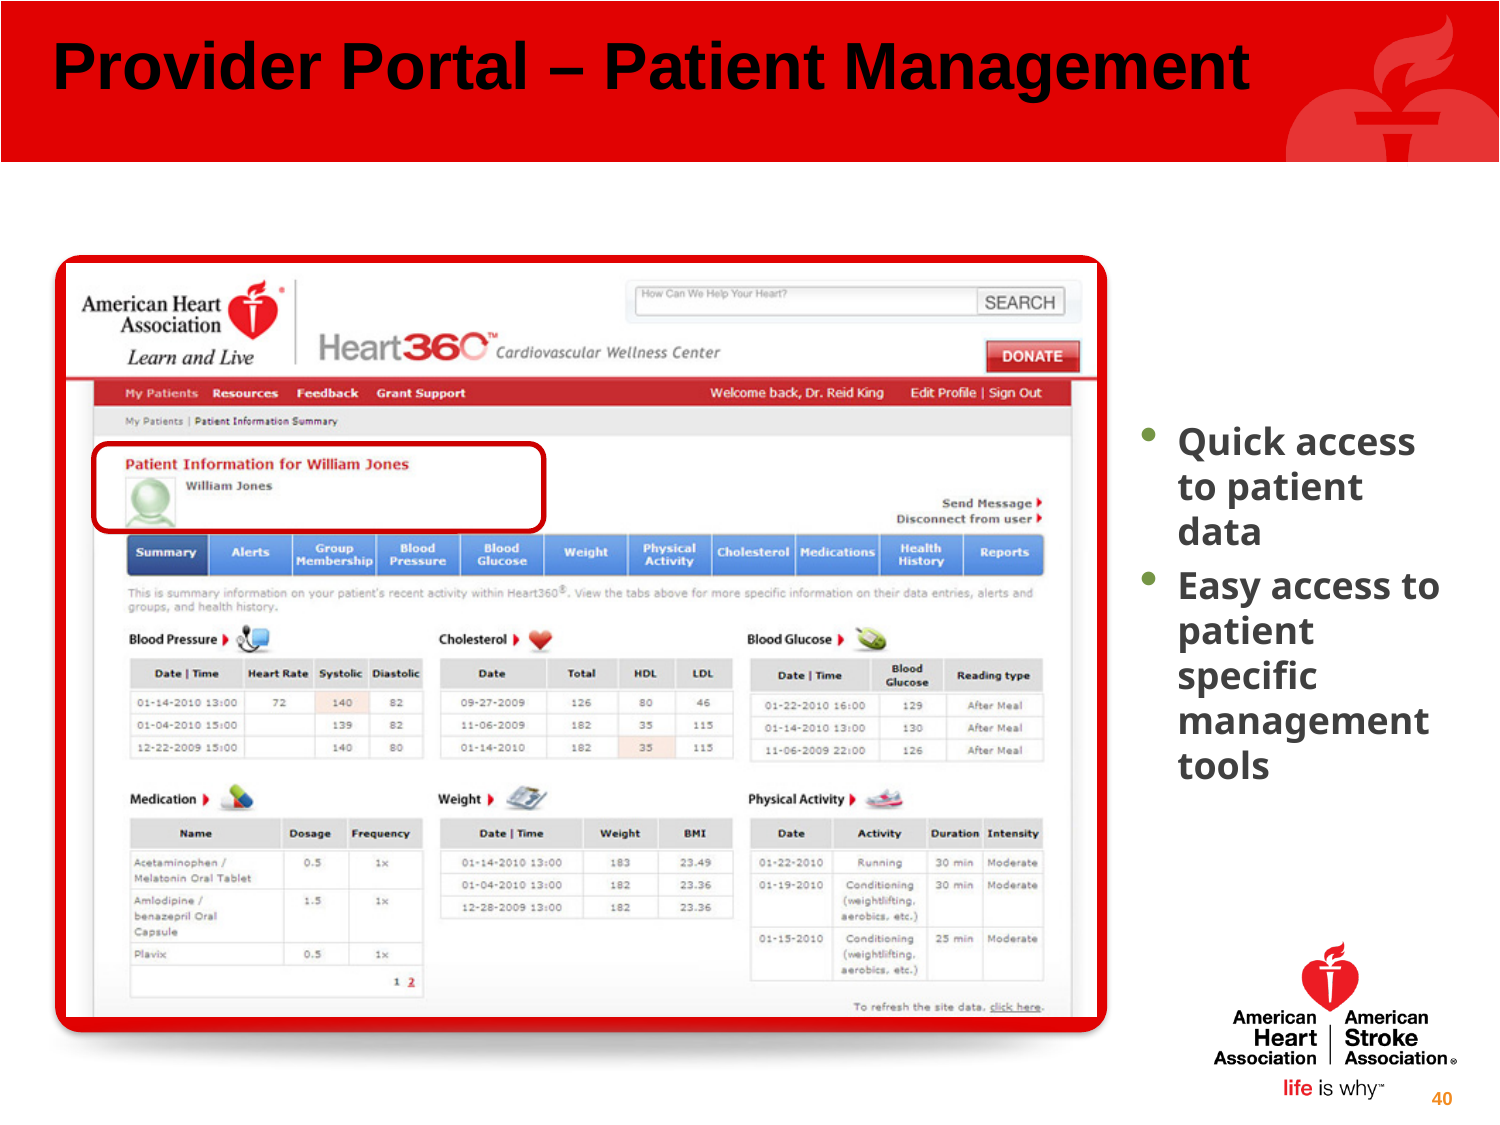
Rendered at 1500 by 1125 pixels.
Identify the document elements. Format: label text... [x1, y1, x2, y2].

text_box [62, 262, 1101, 1026]
text_box [56, 149, 1332, 275]
text_box Quick access to patient data [1125, 410, 1463, 554]
text_box Easy access to patient specific management tools [1125, 554, 1475, 795]
text_box 40 [1262, 1067, 1468, 1125]
title Provider Portal – Patient Management [37, 37, 1463, 126]
picture [0, 0, 1500, 1125]
